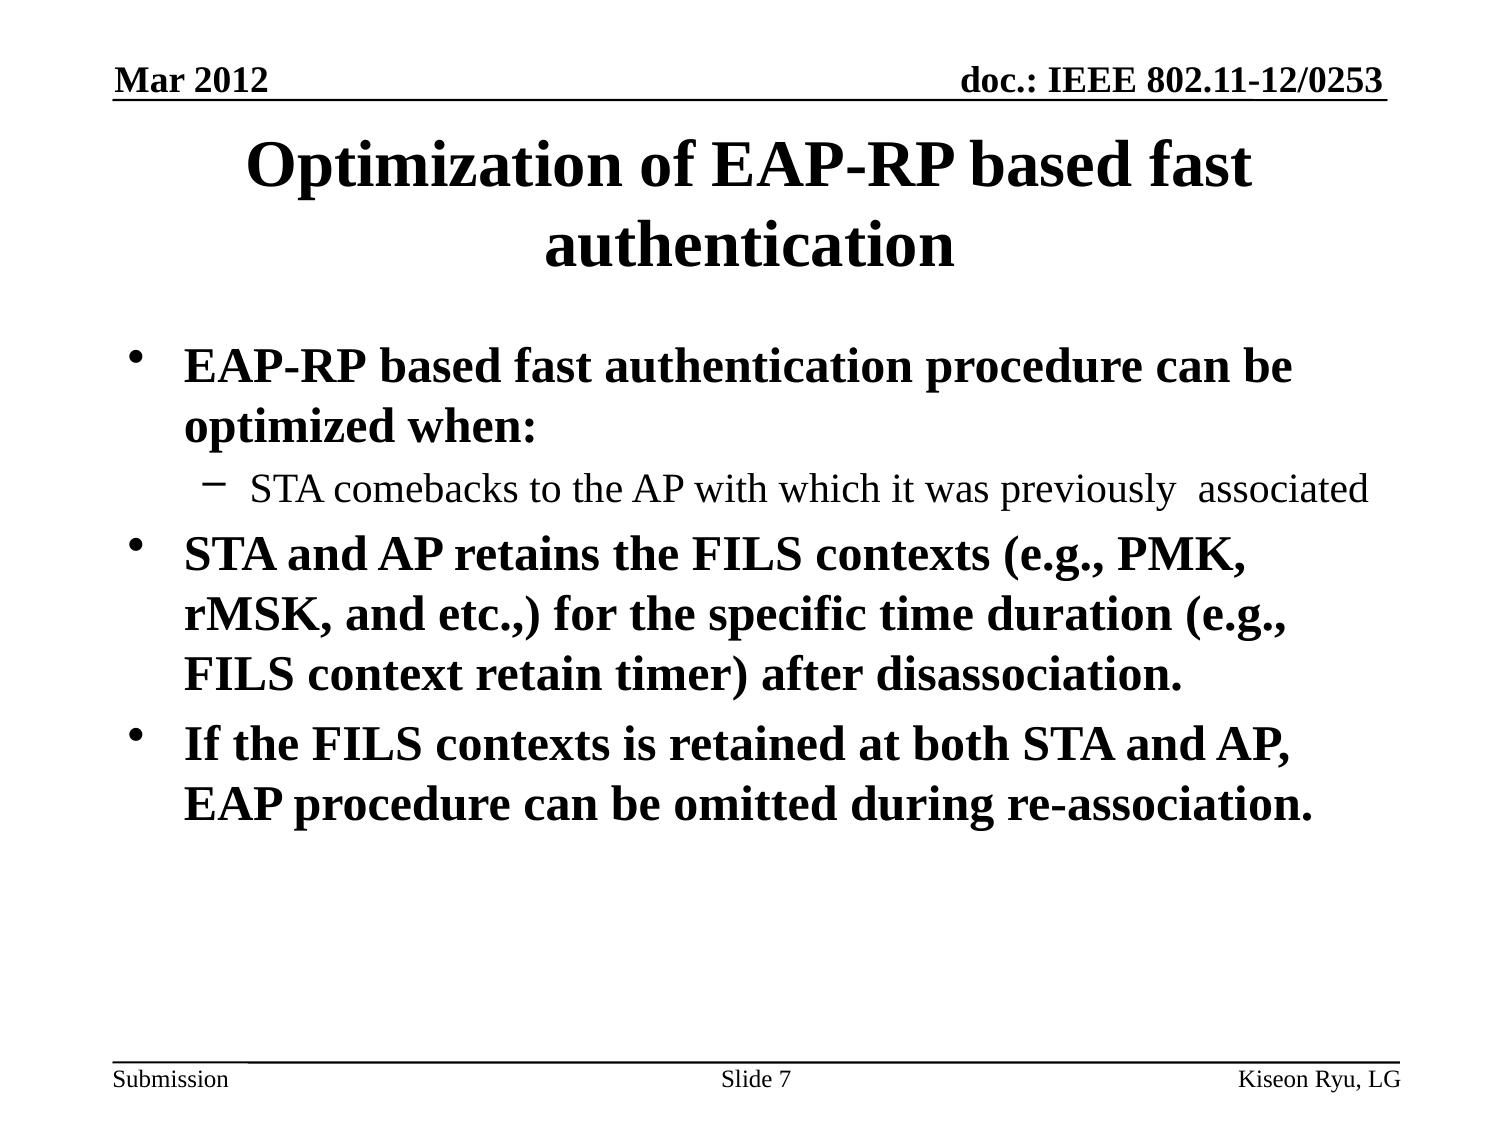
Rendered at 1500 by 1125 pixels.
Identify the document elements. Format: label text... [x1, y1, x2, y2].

footer Kiseon Ryu, LG [1236, 1061, 1402, 1093]
title Optimization of EAP-RP based fast authentication [112, 112, 1388, 288]
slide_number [114, 54, 271, 101]
slide_number Slide 7 [712, 1061, 800, 1093]
list EAP-RP based fast authentication procedure can be optimized when: STA comebacks to the AP with which it was previously associated STA and AP retains the FILS contexts (e.g., PMK, rMSK, and etc.,) for the specific time duration (e.g., FILS context retain timer) after disassociation. If the FILS contexts is retained at both STA and AP, EAP procedure can be omitted during re-association. [112, 324, 1388, 1001]
